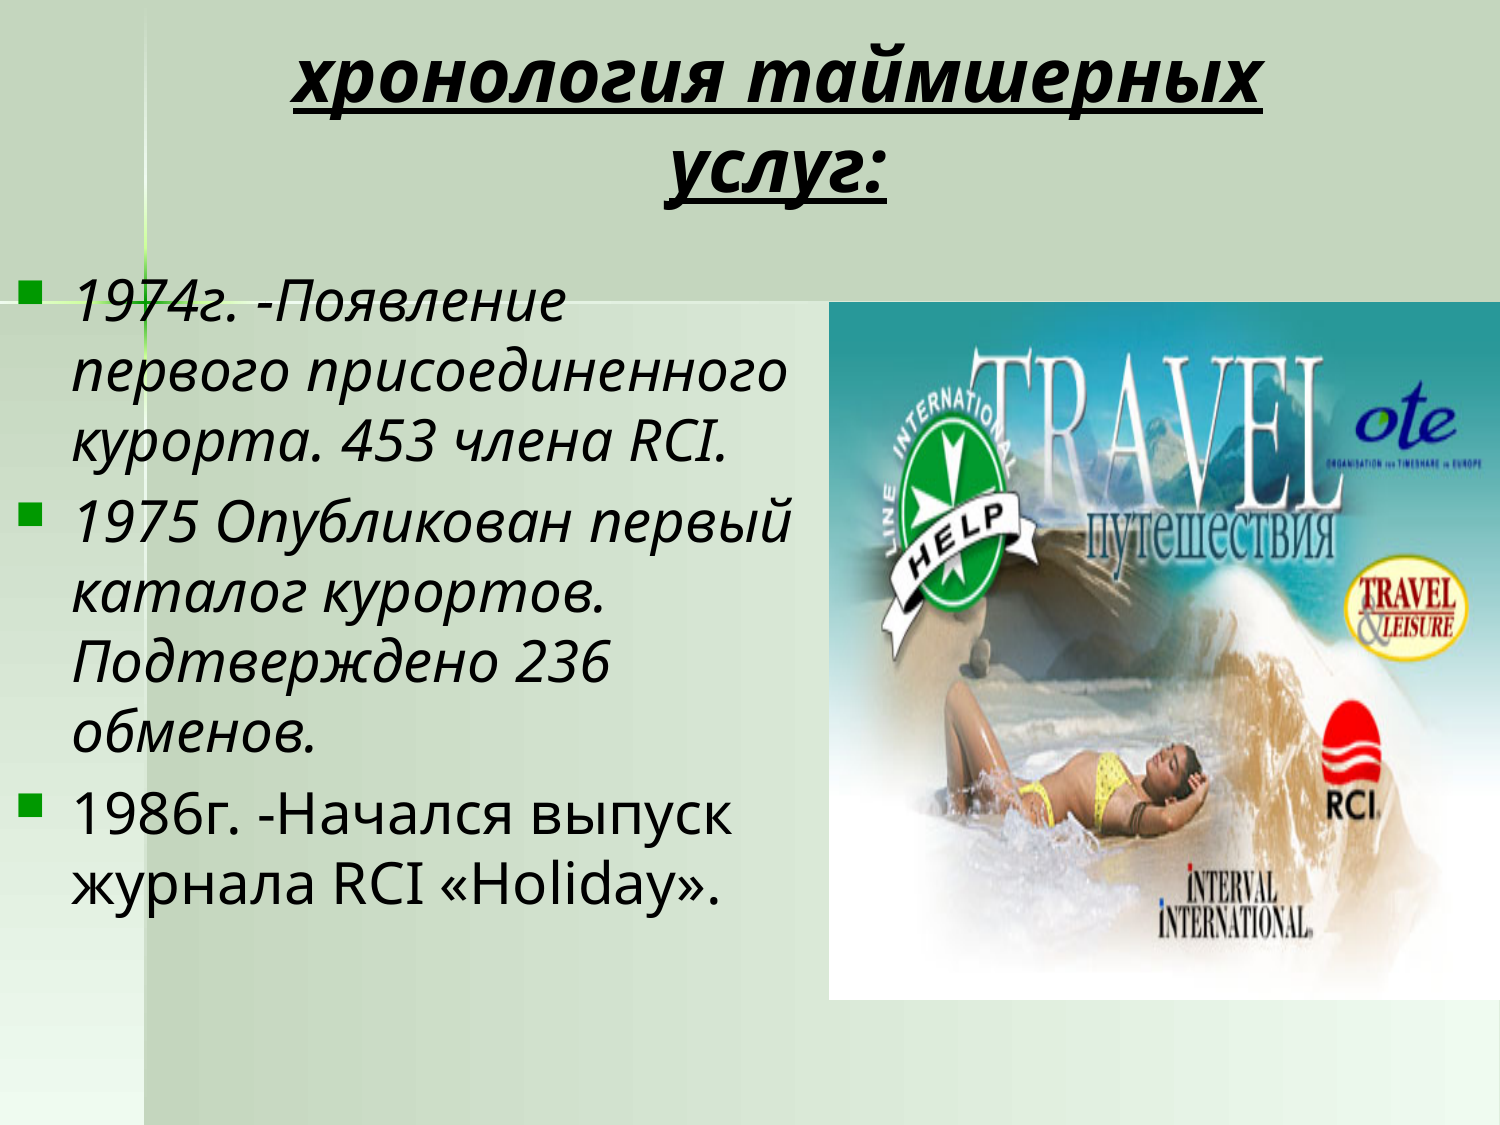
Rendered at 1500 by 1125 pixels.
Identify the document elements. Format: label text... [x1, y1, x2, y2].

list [829, 302, 1500, 1000]
title хронология таймшерных услуг: [159, 0, 1397, 235]
list 1974г. -Появление первого присоединенного курорта. 453 члена RCI. 1975 Опубликован первый каталог курортов. Подтверждено 236 обменов. 1986г. -Начался выпуск журнала RCI «Holiday». [0, 255, 810, 1125]
